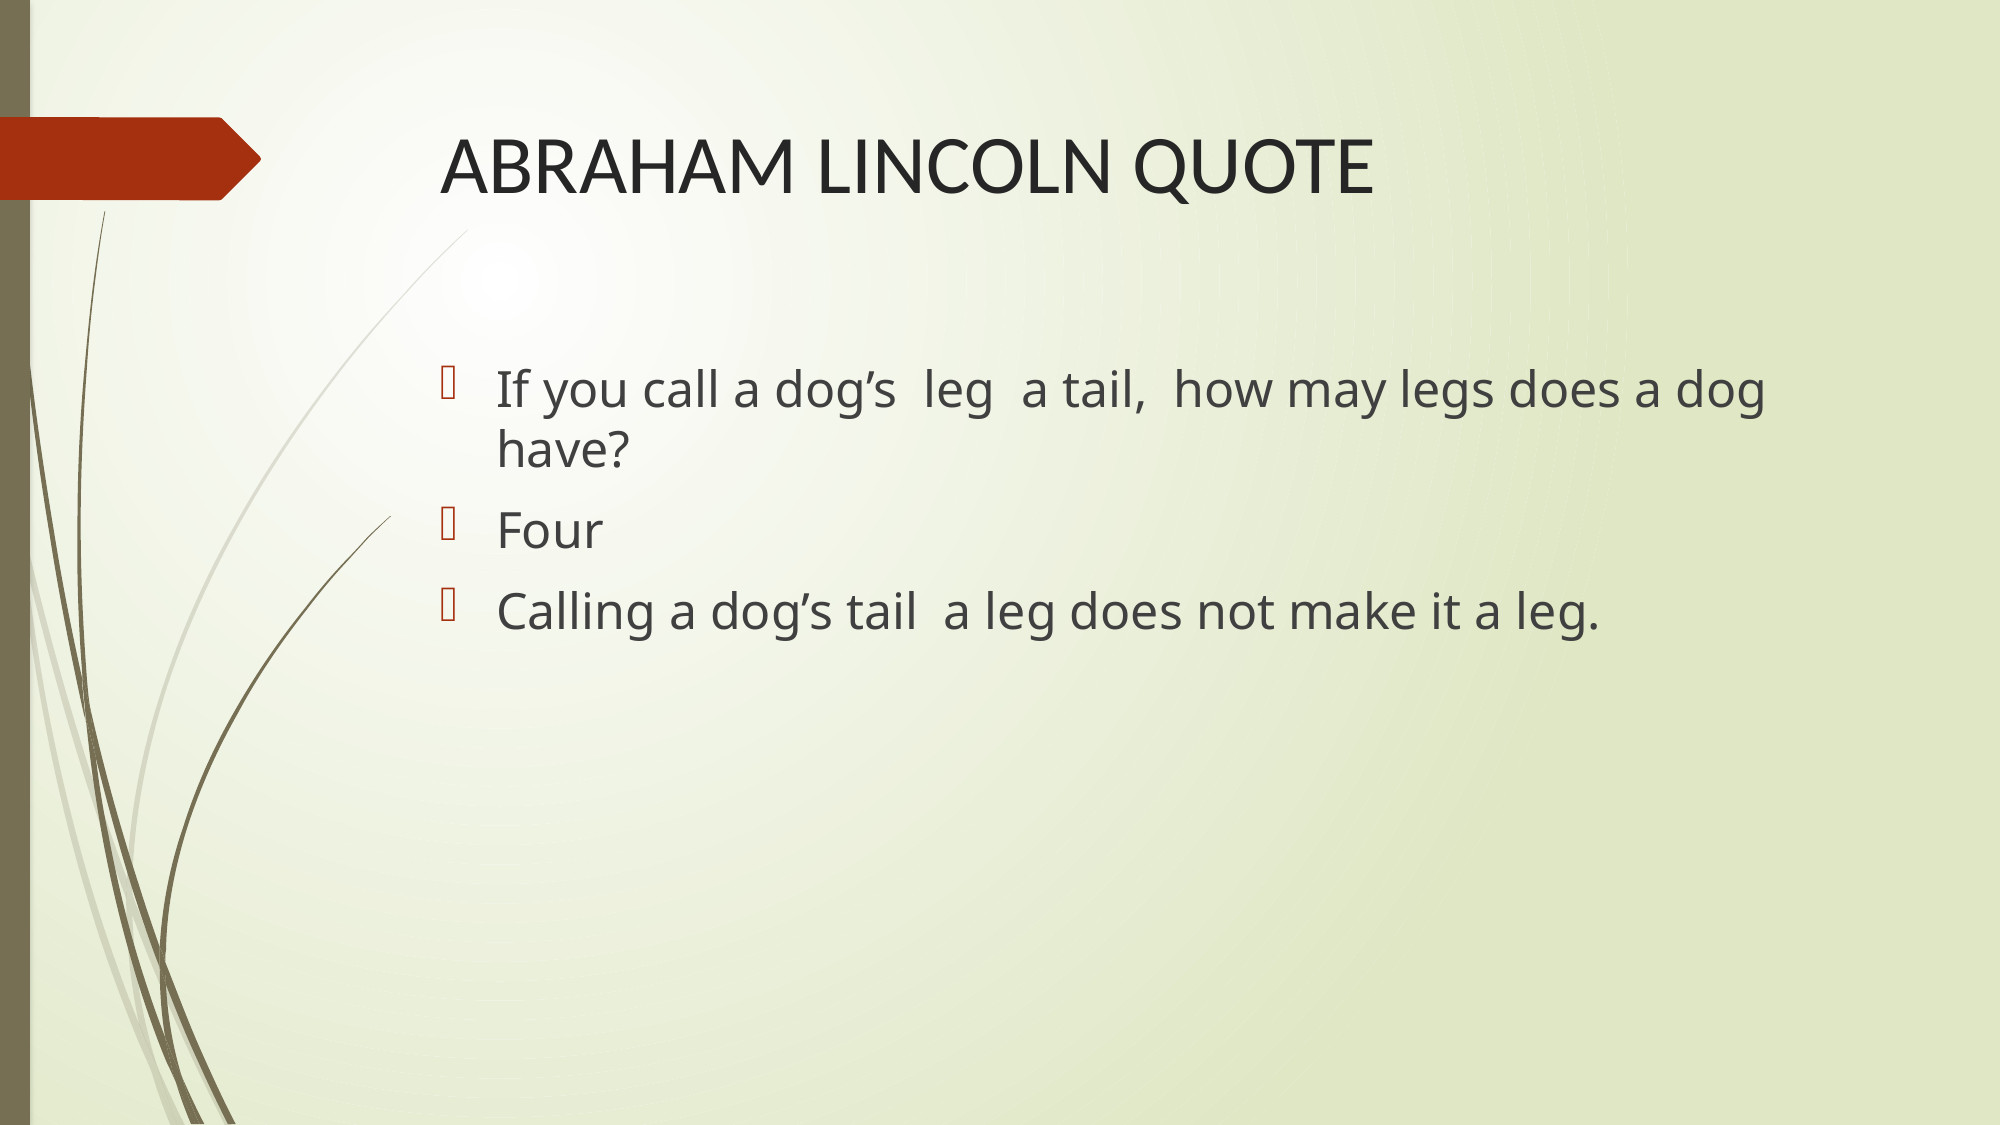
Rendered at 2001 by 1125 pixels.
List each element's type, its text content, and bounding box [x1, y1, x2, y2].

title ABRAHAM LINCOLN QUOTE [425, 102, 1888, 313]
list If you call a dog’s leg a tail, how may legs does a dog have? Four Calling a dog’s tail a leg does not make it a leg. [424, 350, 1888, 970]
